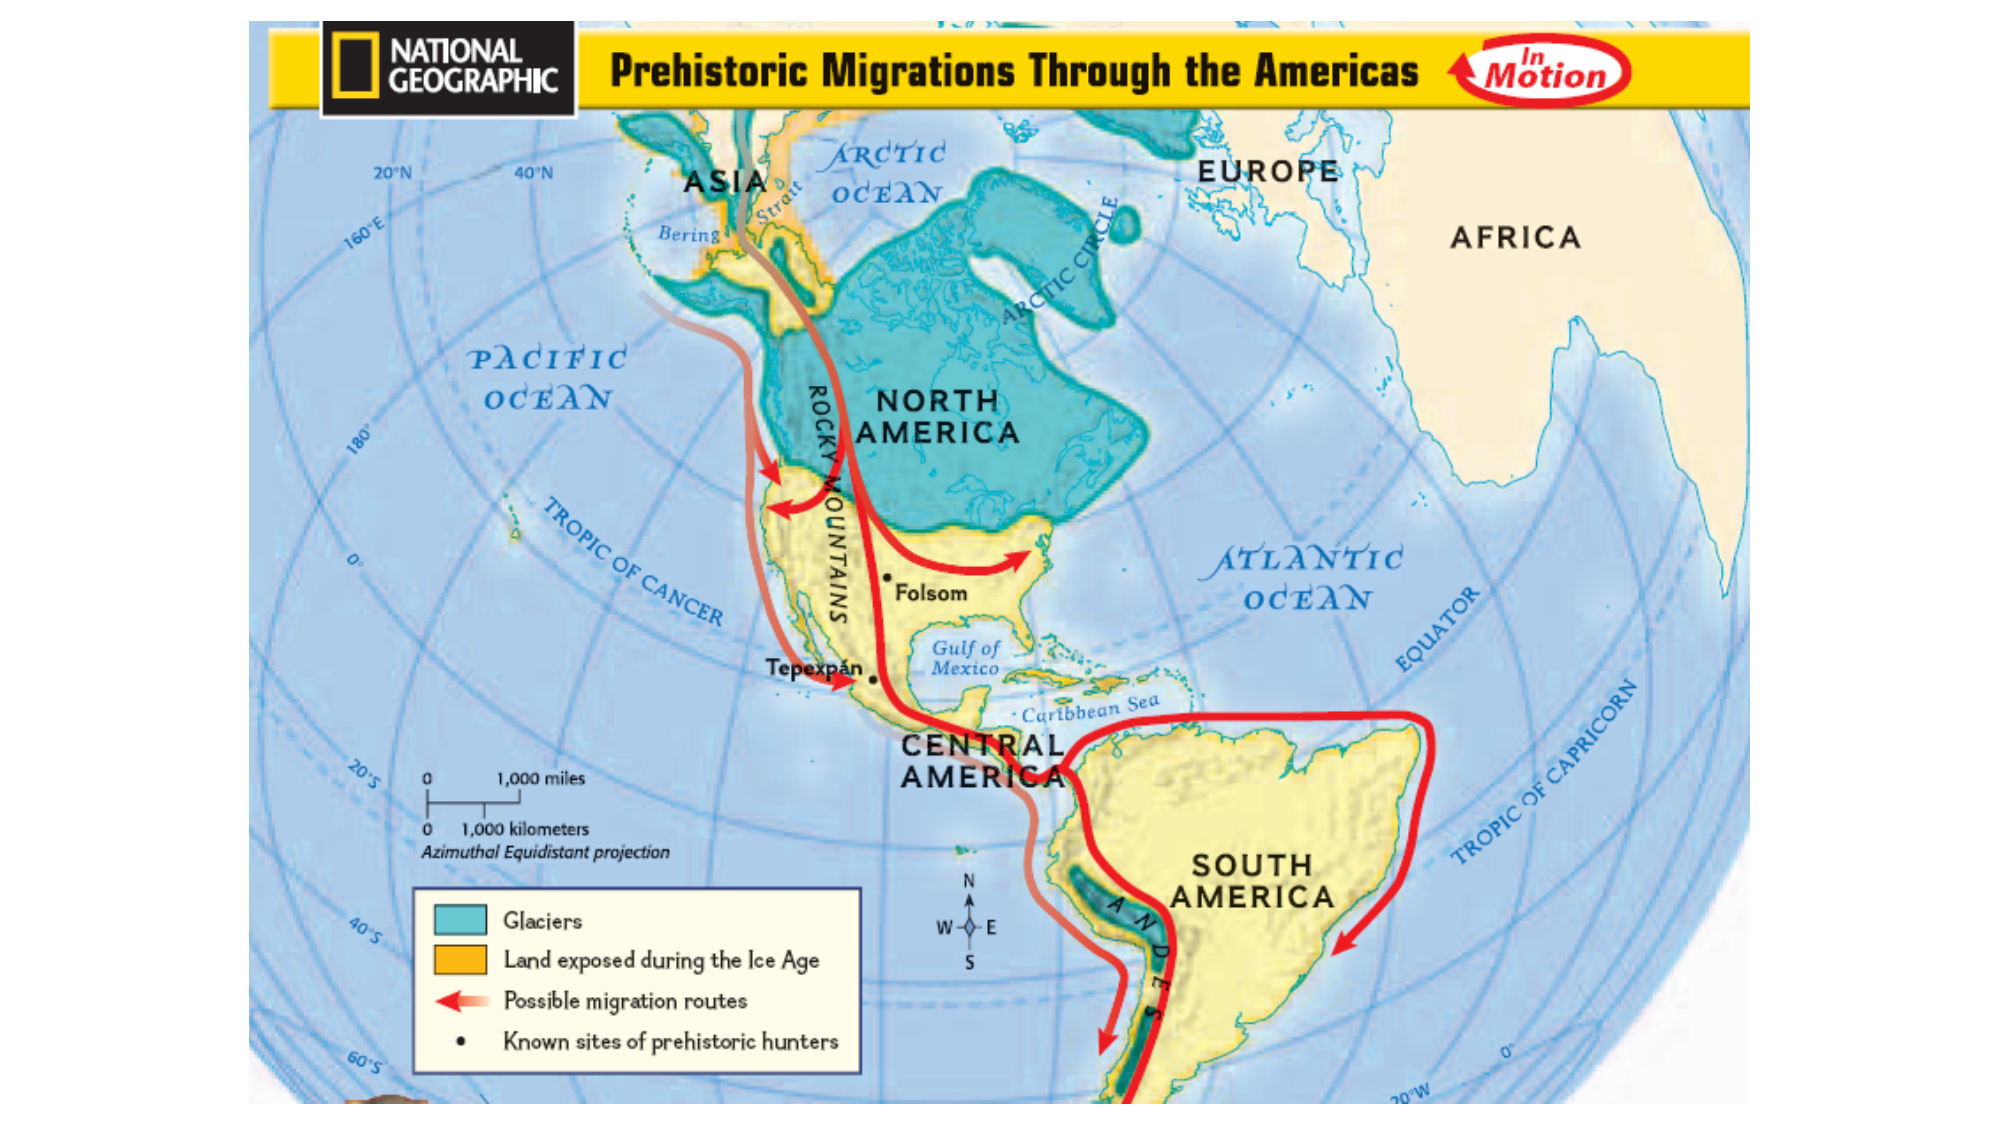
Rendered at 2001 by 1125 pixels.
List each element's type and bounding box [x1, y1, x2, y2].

picture [249, 20, 1750, 1104]
